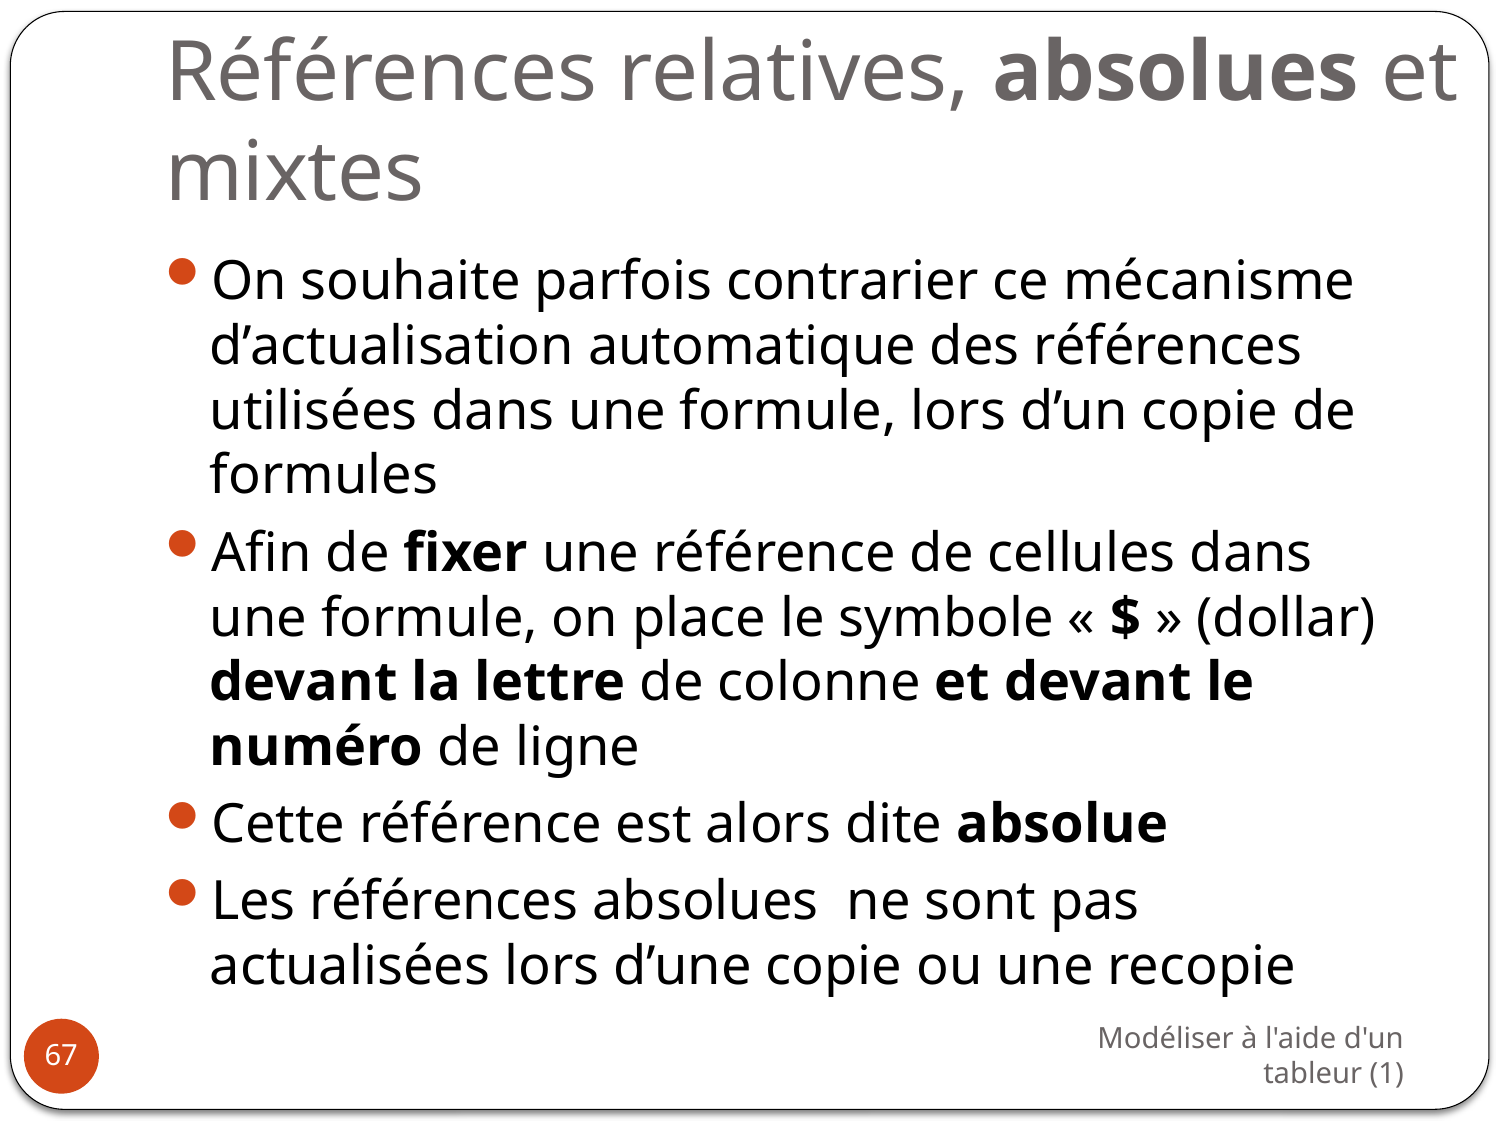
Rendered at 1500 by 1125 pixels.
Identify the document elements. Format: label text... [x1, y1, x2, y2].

list On souhaite parfois contrarier ce mécanisme d’actualisation automatique des références utilisées dans une formule, lors d’un copie de formules Afin de fixer une référence de cellules dans une formule, on place le symbole « $ » (dollar) devant la lettre de colonne et devant le numéro de ligne Cette référence est alors dite absolue Les références absolues ne sont pas actualisées lors d’une copie ou une recopie [149, 237, 1426, 988]
slide_number Modéliser à l'aide d'un tableur (1) [1012, 1015, 1419, 1094]
slide_number 67 [23, 1018, 99, 1094]
title Références relatives, absolues et mixtes [149, 44, 1500, 233]
